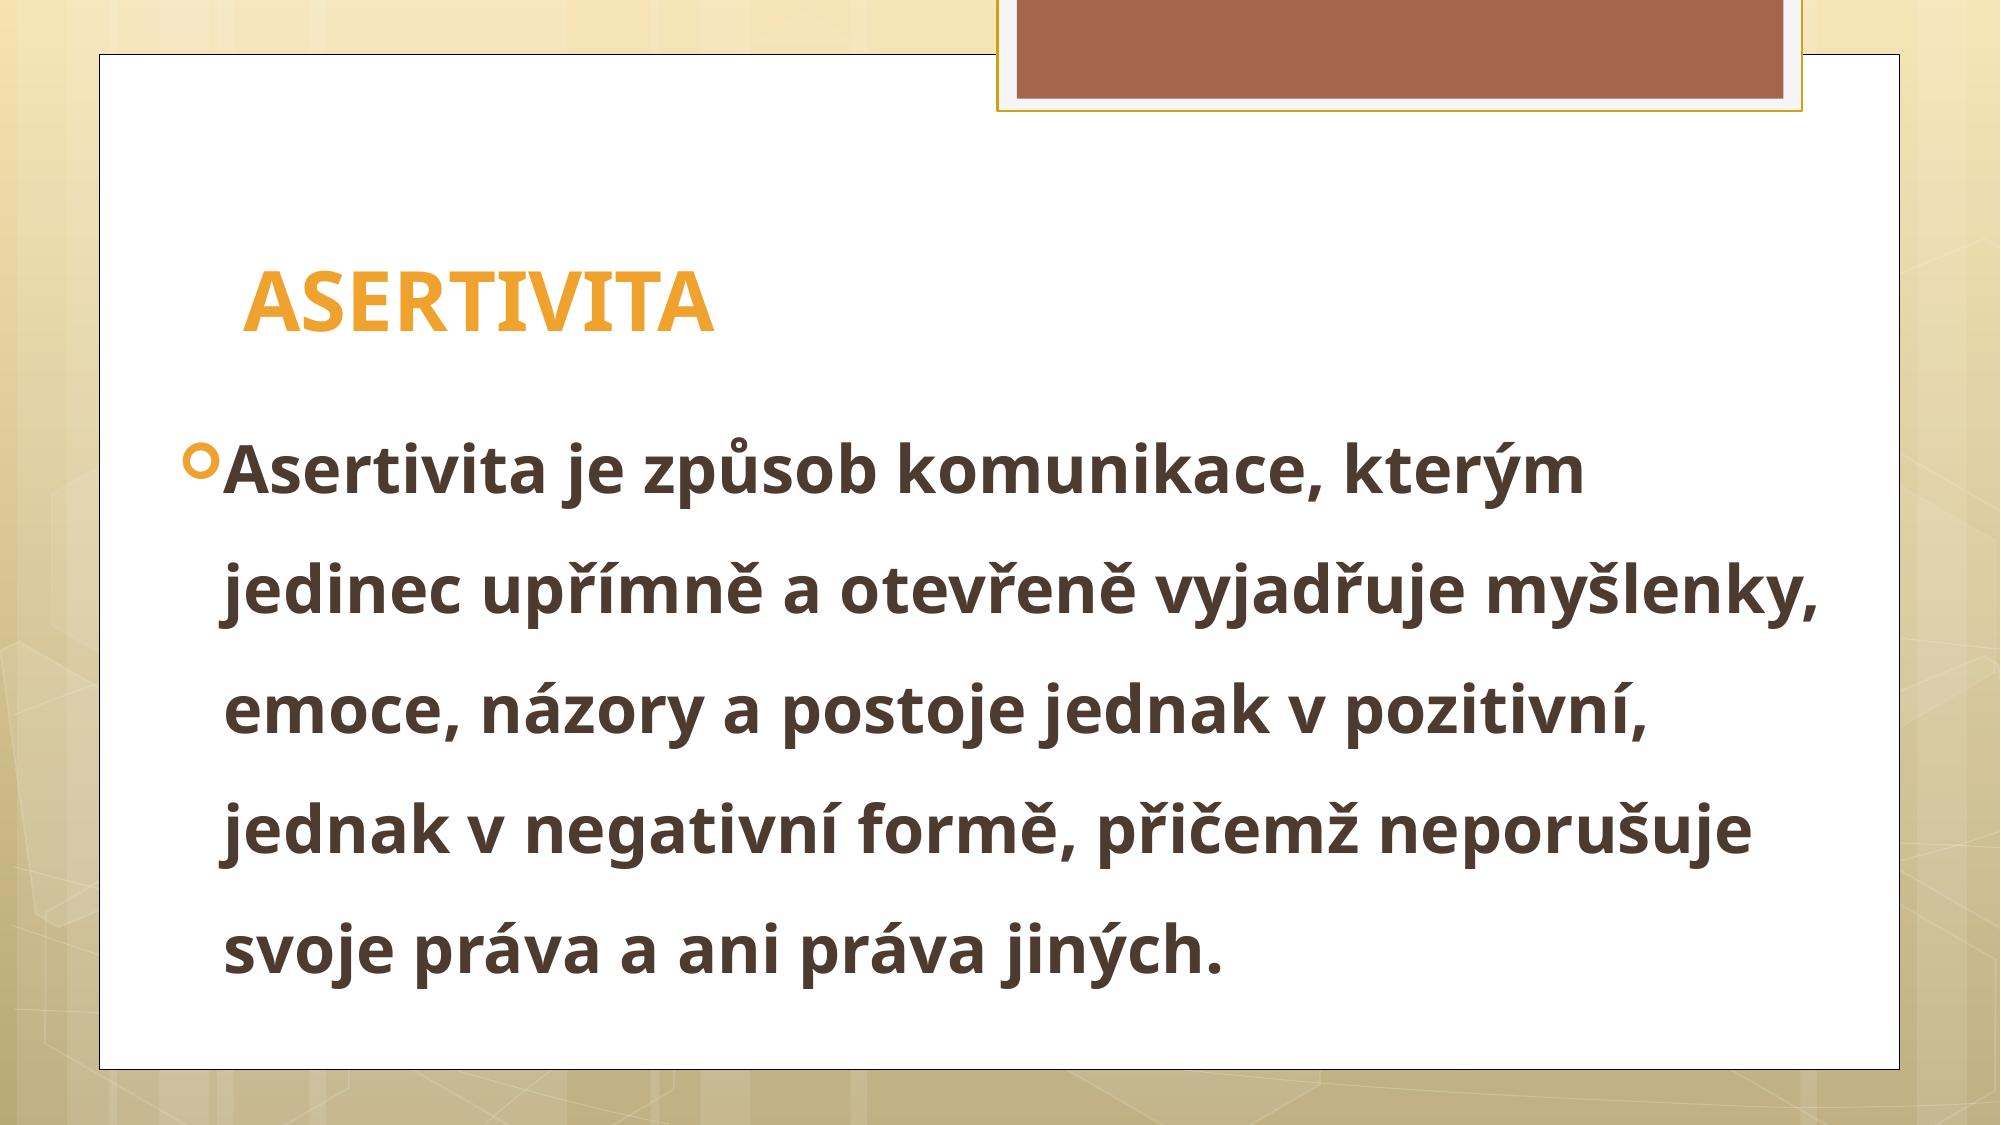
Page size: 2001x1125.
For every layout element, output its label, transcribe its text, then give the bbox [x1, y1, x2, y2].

title ASERTIVITA [228, 168, 1765, 357]
list Asertivita je způsob komunikace, kterým jedinec upřímně a otevřeně vyjadřuje myšlenky, emoce, názory a postoje jednak v pozitivní, jednak v negativní formě, přičemž neporušuje svoje práva a ani práva jiných. [152, 379, 1859, 957]
